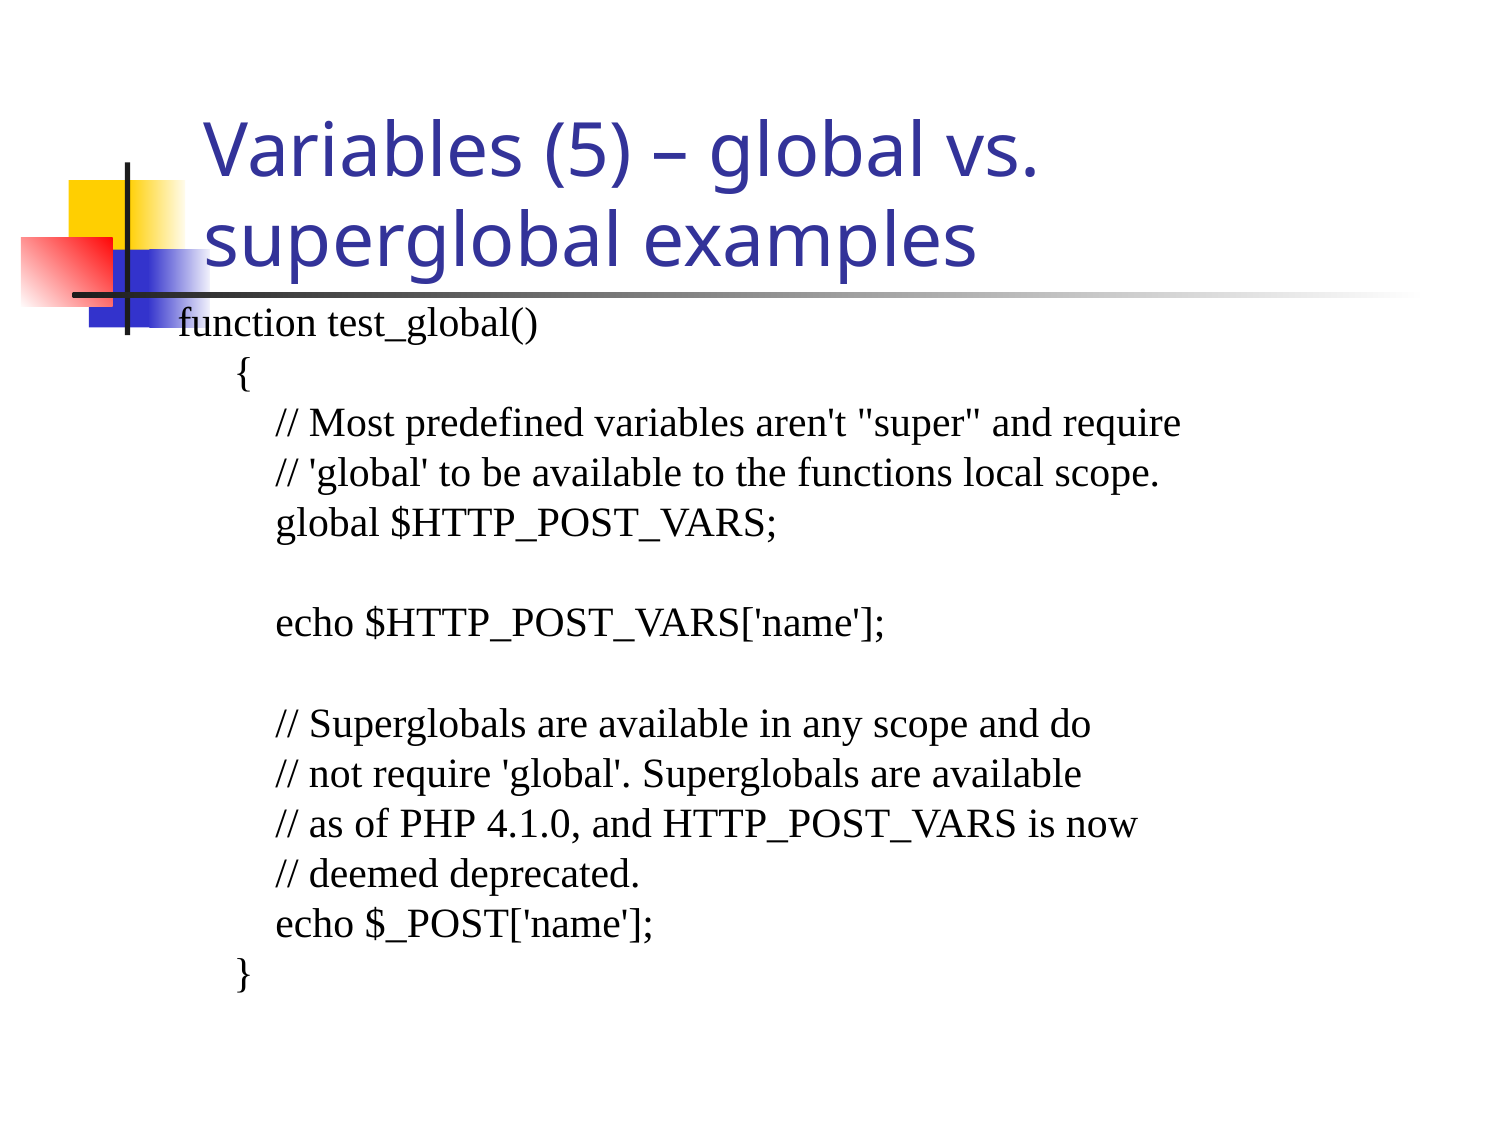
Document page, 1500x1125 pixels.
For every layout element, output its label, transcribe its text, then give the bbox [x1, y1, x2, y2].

title Variables (5) – global vs. superglobal examples [188, 101, 1468, 287]
list function test_global() { // Most predefined variables aren't "super" and require // 'global' to be available to the functions local scope. global $HTTP_POST_VARS; echo $HTTP_POST_VARS['name']; // Superglobals are available in any scope and do // not require 'global'. Superglobals are available // as of PHP 4.1.0, and HTTP_POST_VARS is now // deemed deprecated. echo $_POST['name']; } [162, 287, 1500, 1100]
